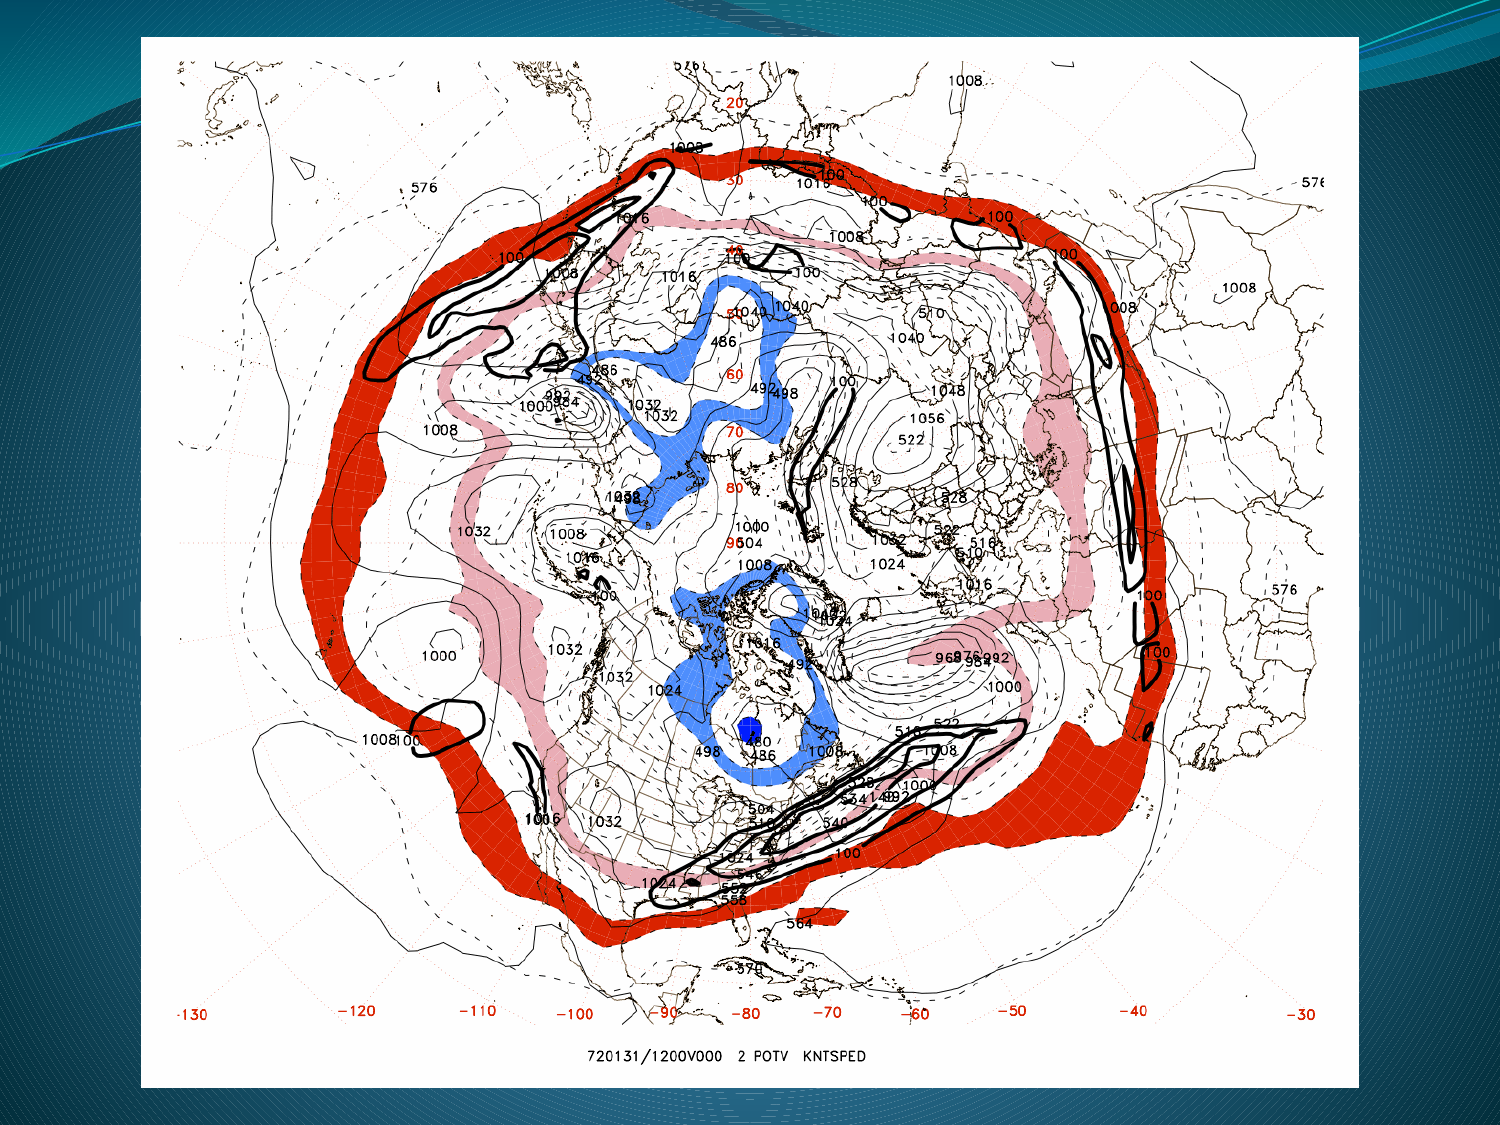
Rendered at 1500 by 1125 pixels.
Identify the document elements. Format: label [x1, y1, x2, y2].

picture [140, 37, 1360, 1088]
